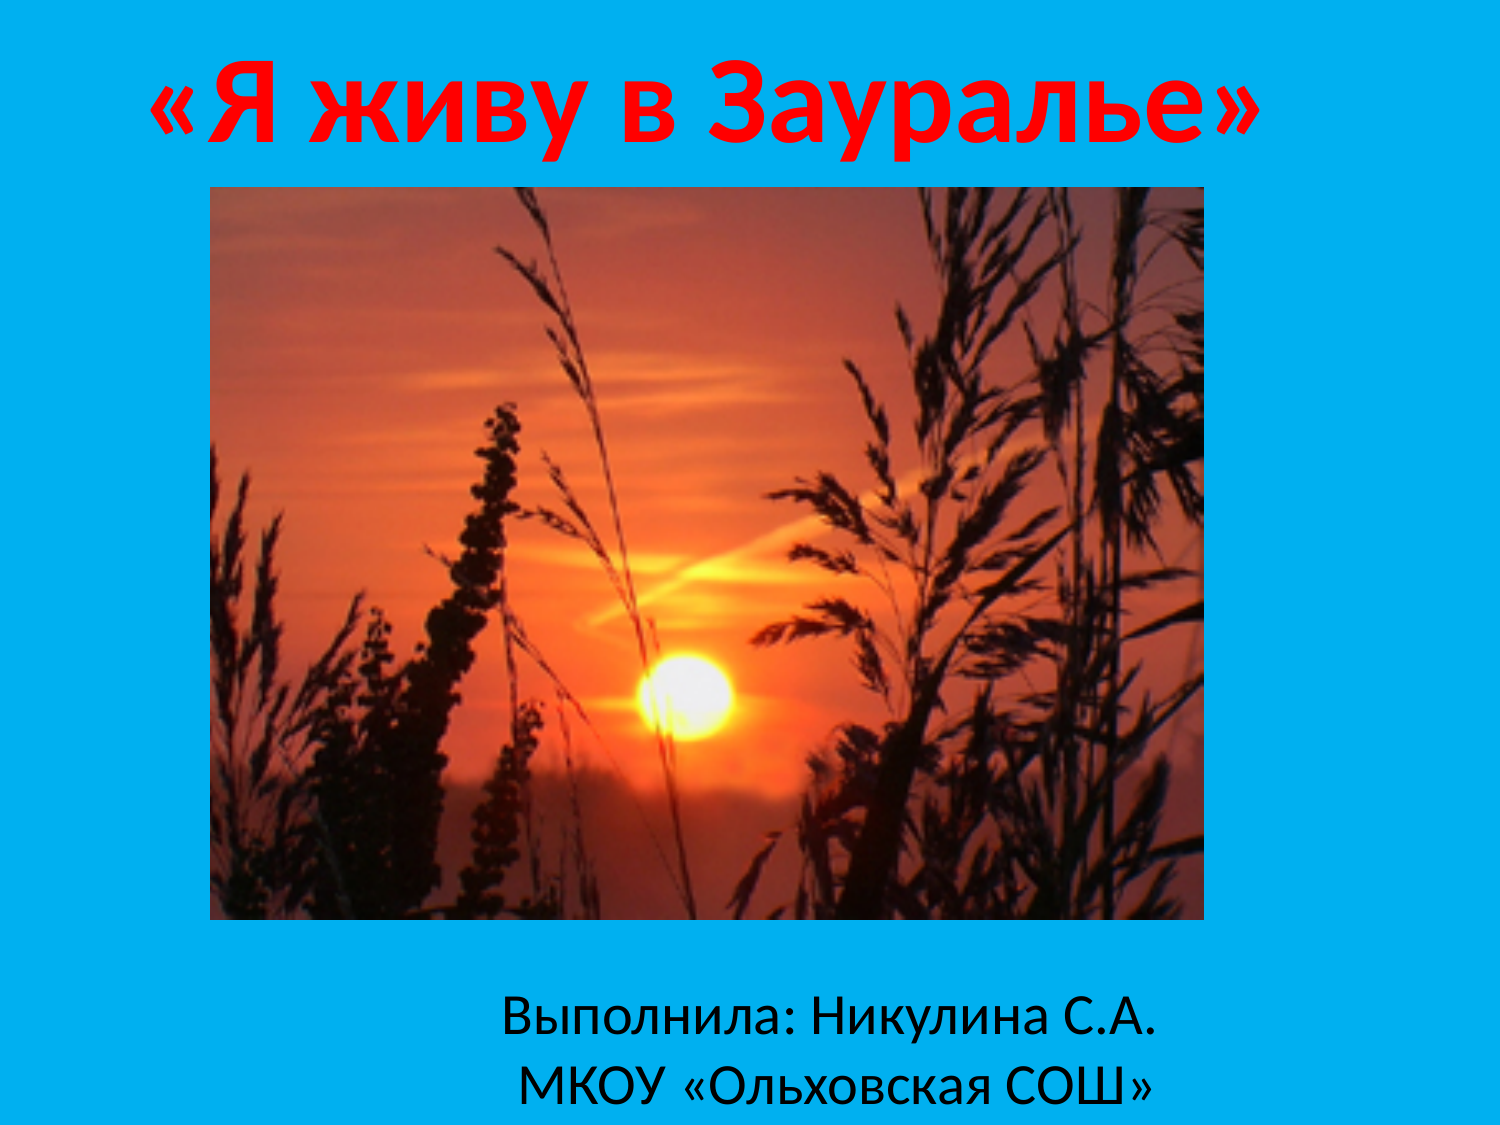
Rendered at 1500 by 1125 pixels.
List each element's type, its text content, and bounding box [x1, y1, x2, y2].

title «Я живу в Зауралье» [70, 46, 1346, 288]
text_box Выполнила: Никулина С.А. МКОУ «Ольховская СОШ» [199, 925, 1475, 1125]
picture [211, 188, 1203, 919]
